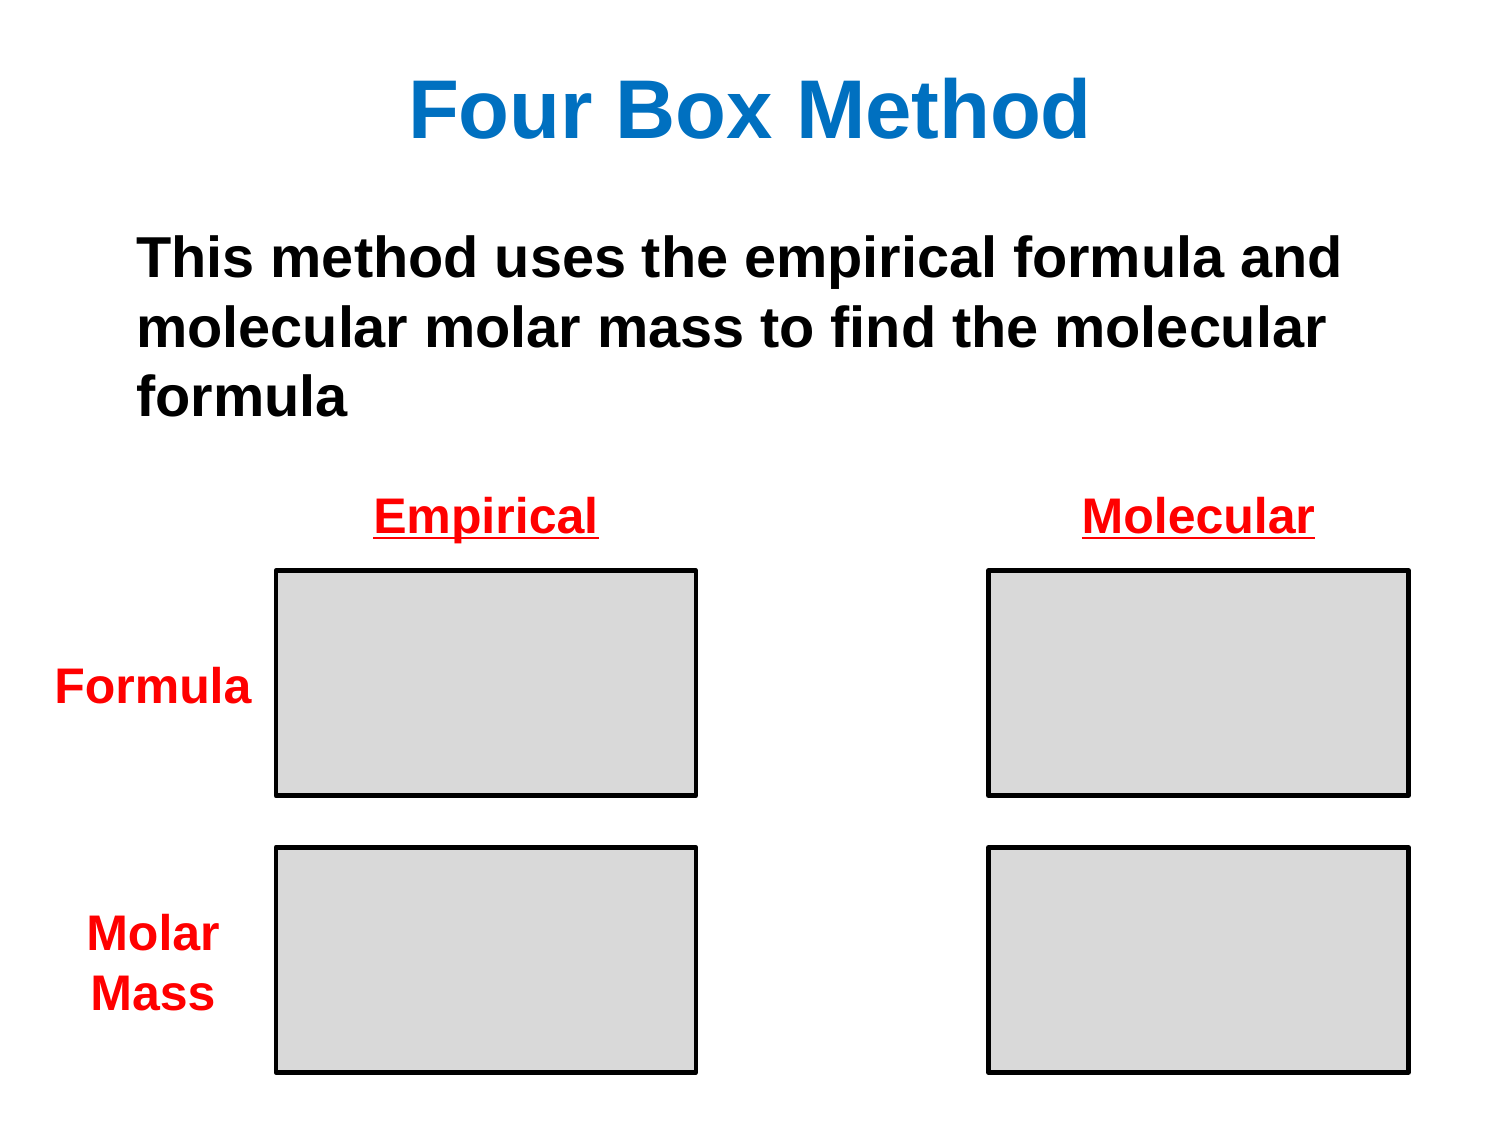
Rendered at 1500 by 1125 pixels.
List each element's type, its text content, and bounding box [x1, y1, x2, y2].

text_box [275, 847, 696, 1073]
text_box [988, 847, 1409, 1073]
text_box [988, 570, 1409, 796]
text_box Molecular [988, 468, 1409, 559]
text_box Empirical [275, 468, 696, 559]
text_box Molar Mass [38, 891, 268, 1028]
text_box [275, 570, 696, 796]
text_box Formula [38, 614, 268, 752]
text_box Four Box Method [29, 45, 1470, 166]
list This method uses the empirical formula and molecular molar mass to find the molecular formula [121, 212, 1379, 437]
